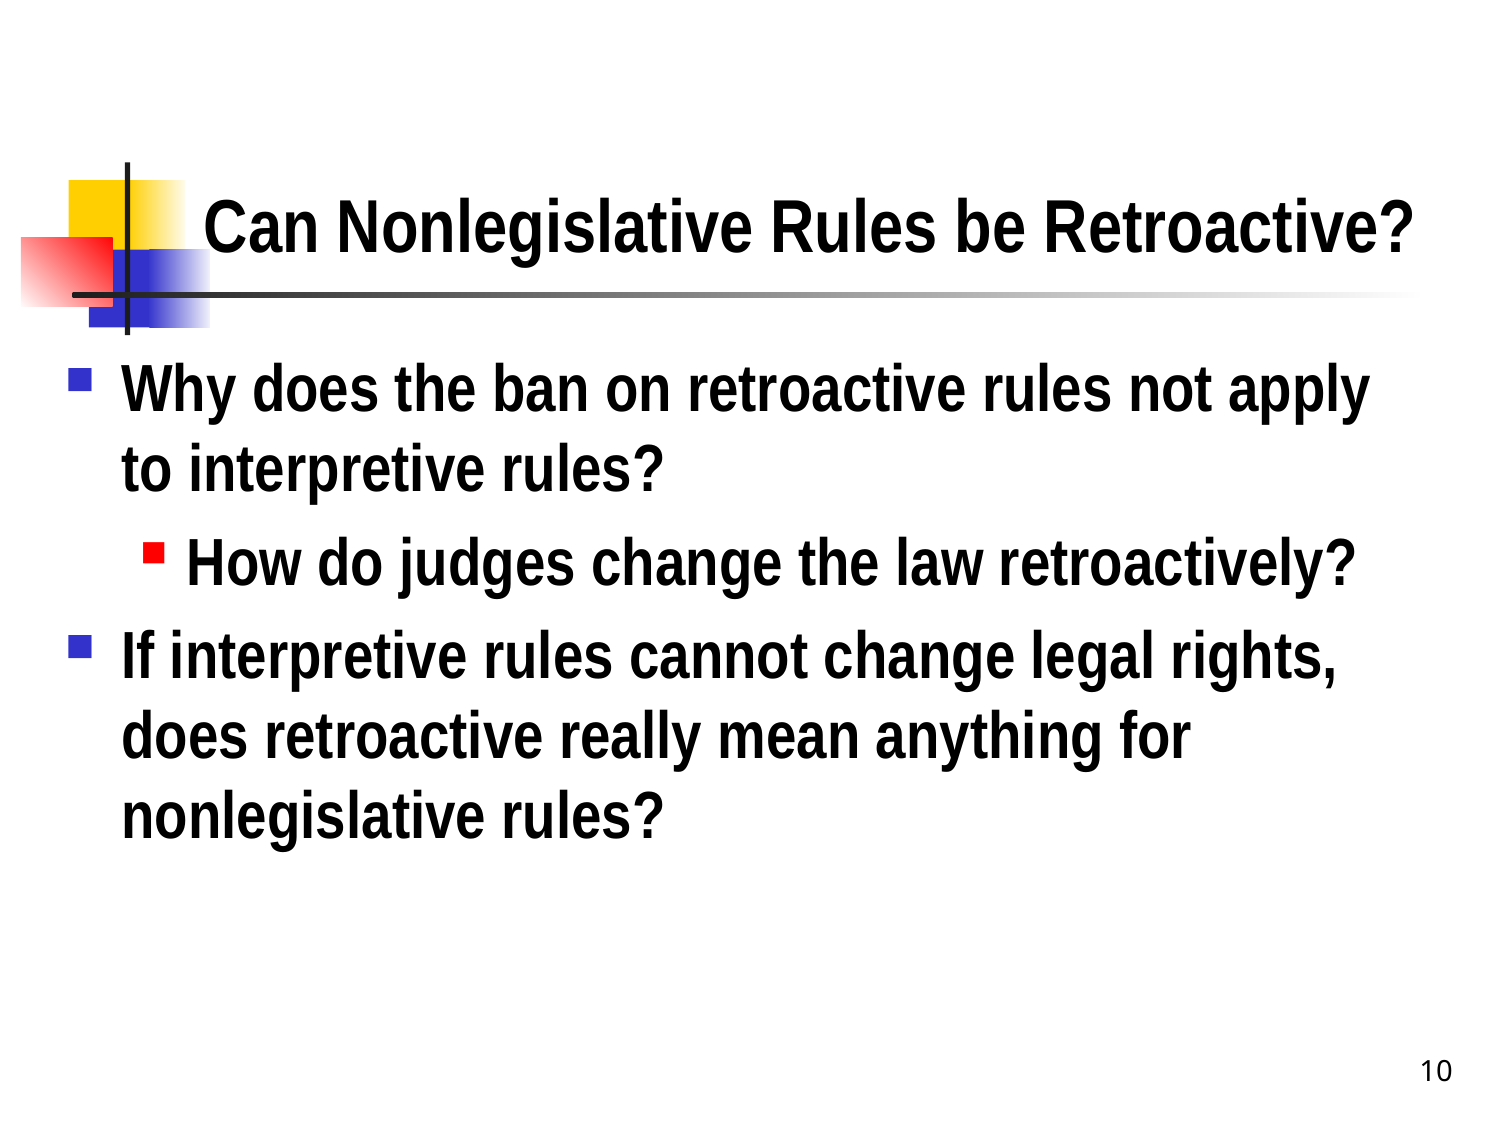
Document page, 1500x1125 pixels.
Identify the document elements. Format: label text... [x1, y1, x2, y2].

title Can Nonlegislative Rules be Retroactive? [188, 35, 1468, 275]
slide_number 10 [1155, 1024, 1468, 1100]
list Why does the ban on retroactive rules not apply to interpretive rules? How do judges change the law retroactively? If interpretive rules cannot change legal rights, does retroactive really mean anything for nonlegislative rules? [50, 337, 1450, 1075]
